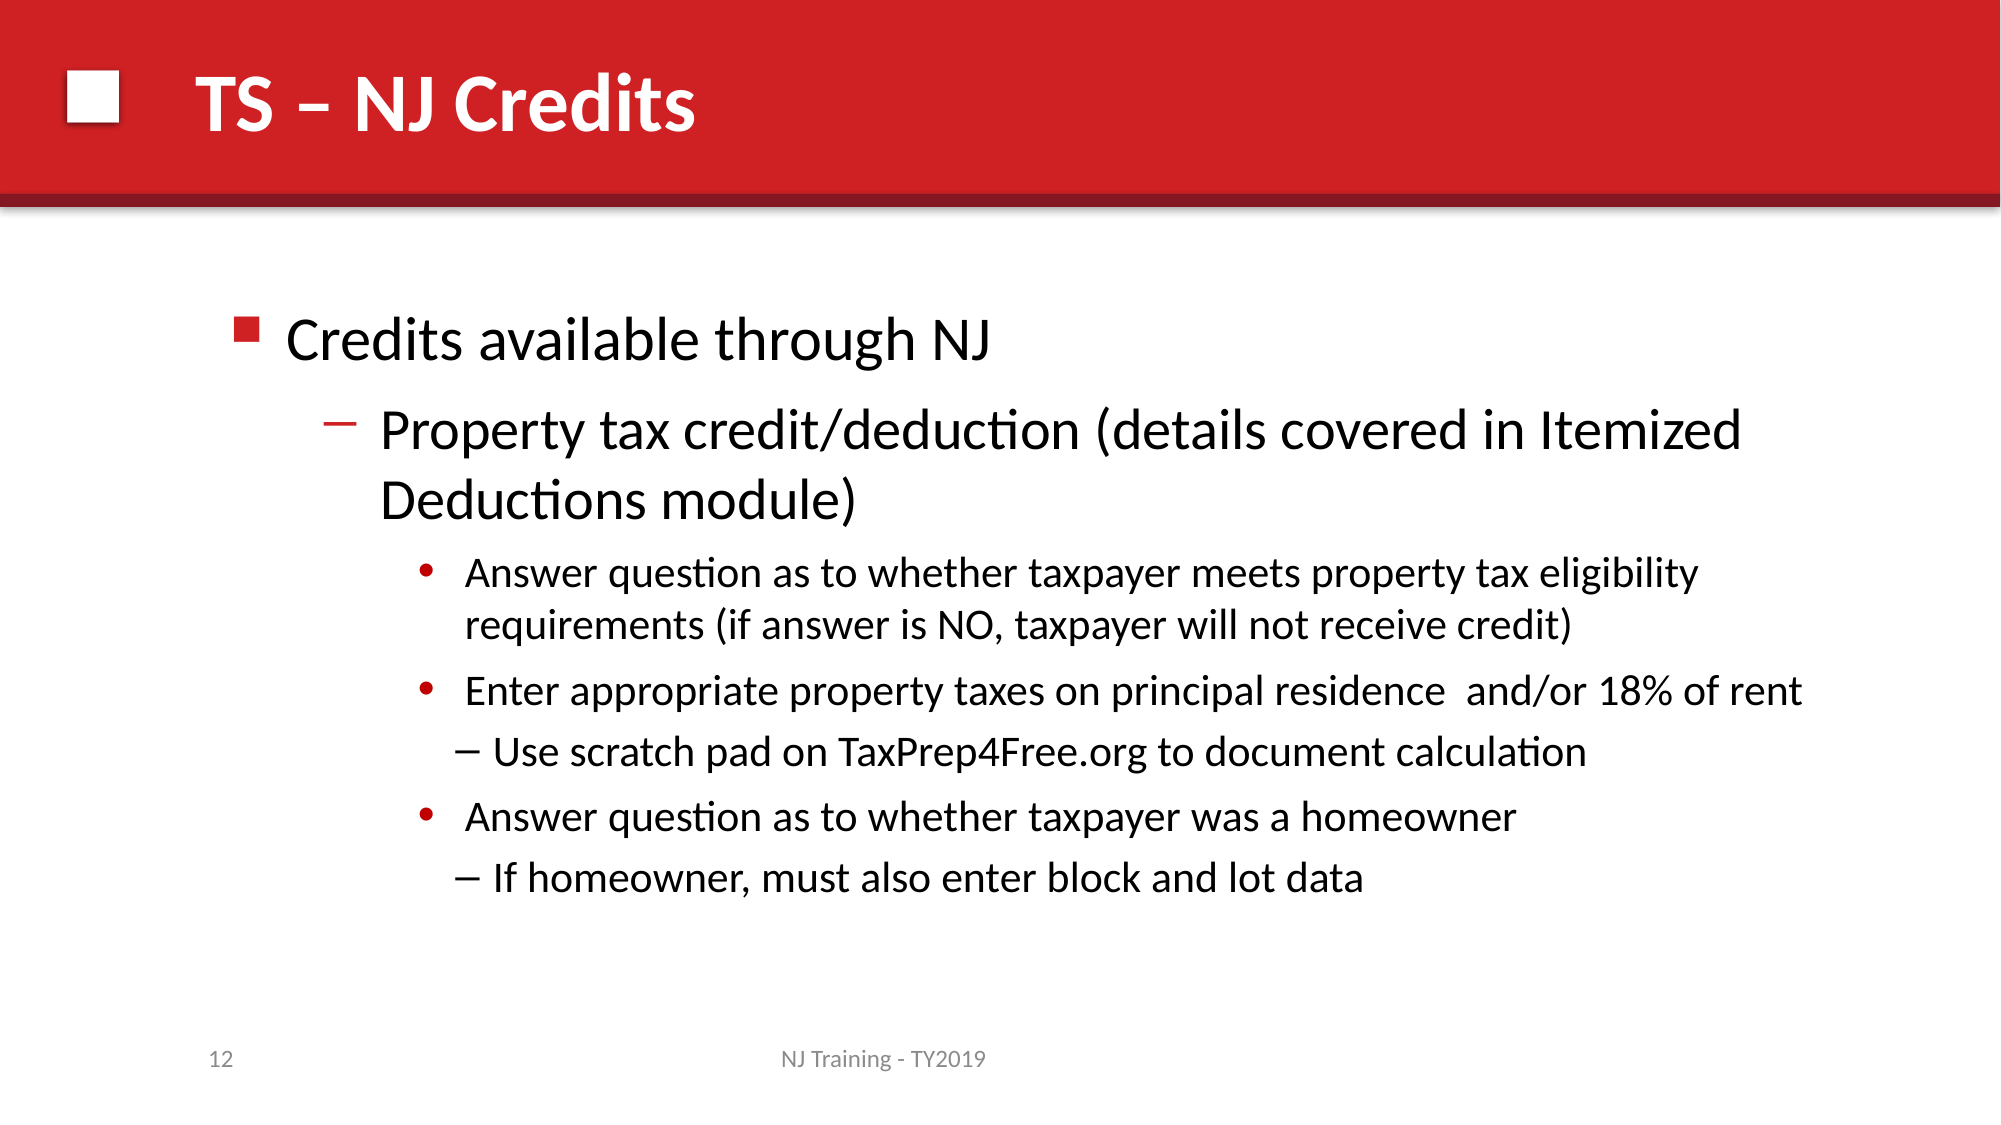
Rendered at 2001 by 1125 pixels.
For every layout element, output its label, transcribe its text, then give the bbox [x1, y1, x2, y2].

title TS – NJ Credits [174, 4, 1775, 193]
slide_number 12 [99, 1027, 254, 1088]
list Credits available through NJ Property tax credit/deduction (details covered in Itemized Deductions module) Answer question as to whether taxpayer meets property tax eligibility requirements (if answer is NO, taxpayer will not receive credit) Enter appropriate property taxes on principal residence and/or 18% of rent Use scratch pad on TaxPrep4Free.org to document calculation Answer question as to whether taxpayer was a homeowner If homeowner, must also enter block and lot data [210, 287, 1850, 948]
footer NJ Training - TY2019 [570, 1027, 1204, 1088]
